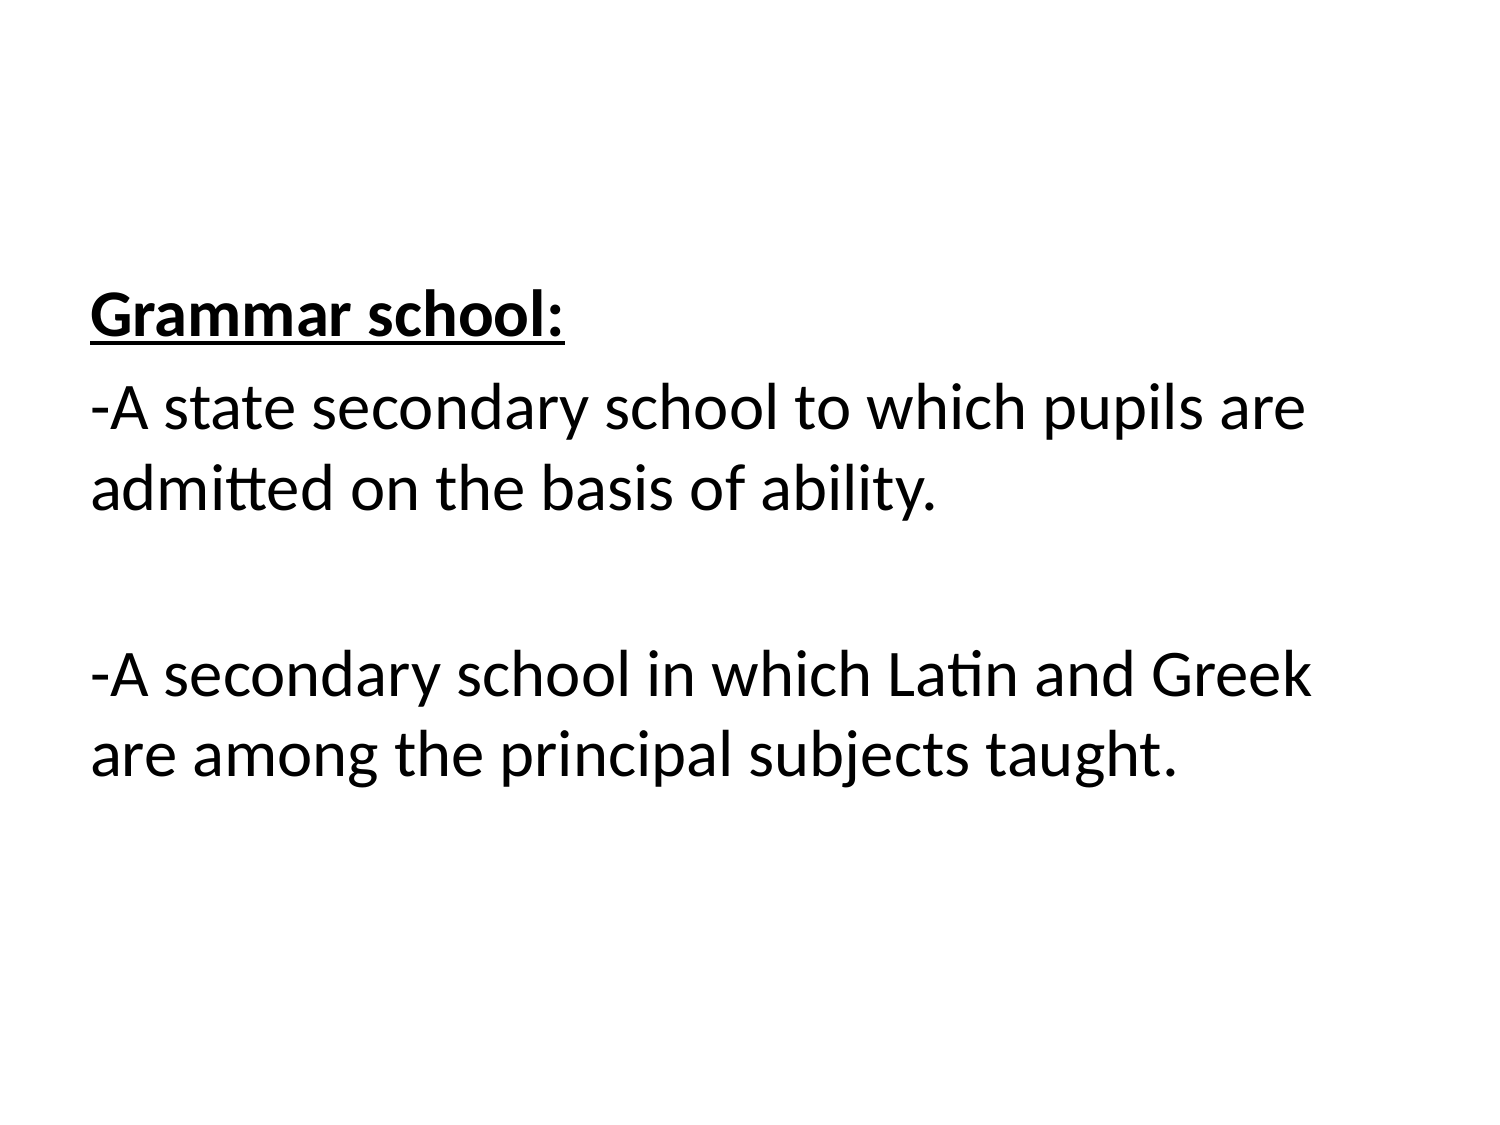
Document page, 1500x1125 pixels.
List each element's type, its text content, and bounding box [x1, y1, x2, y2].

list Grammar school: -A state secondary school to which pupils are admitted on the basis of ability. -A secondary school in which Latin and Greek are among the principal subjects taught. [75, 262, 1425, 1005]
